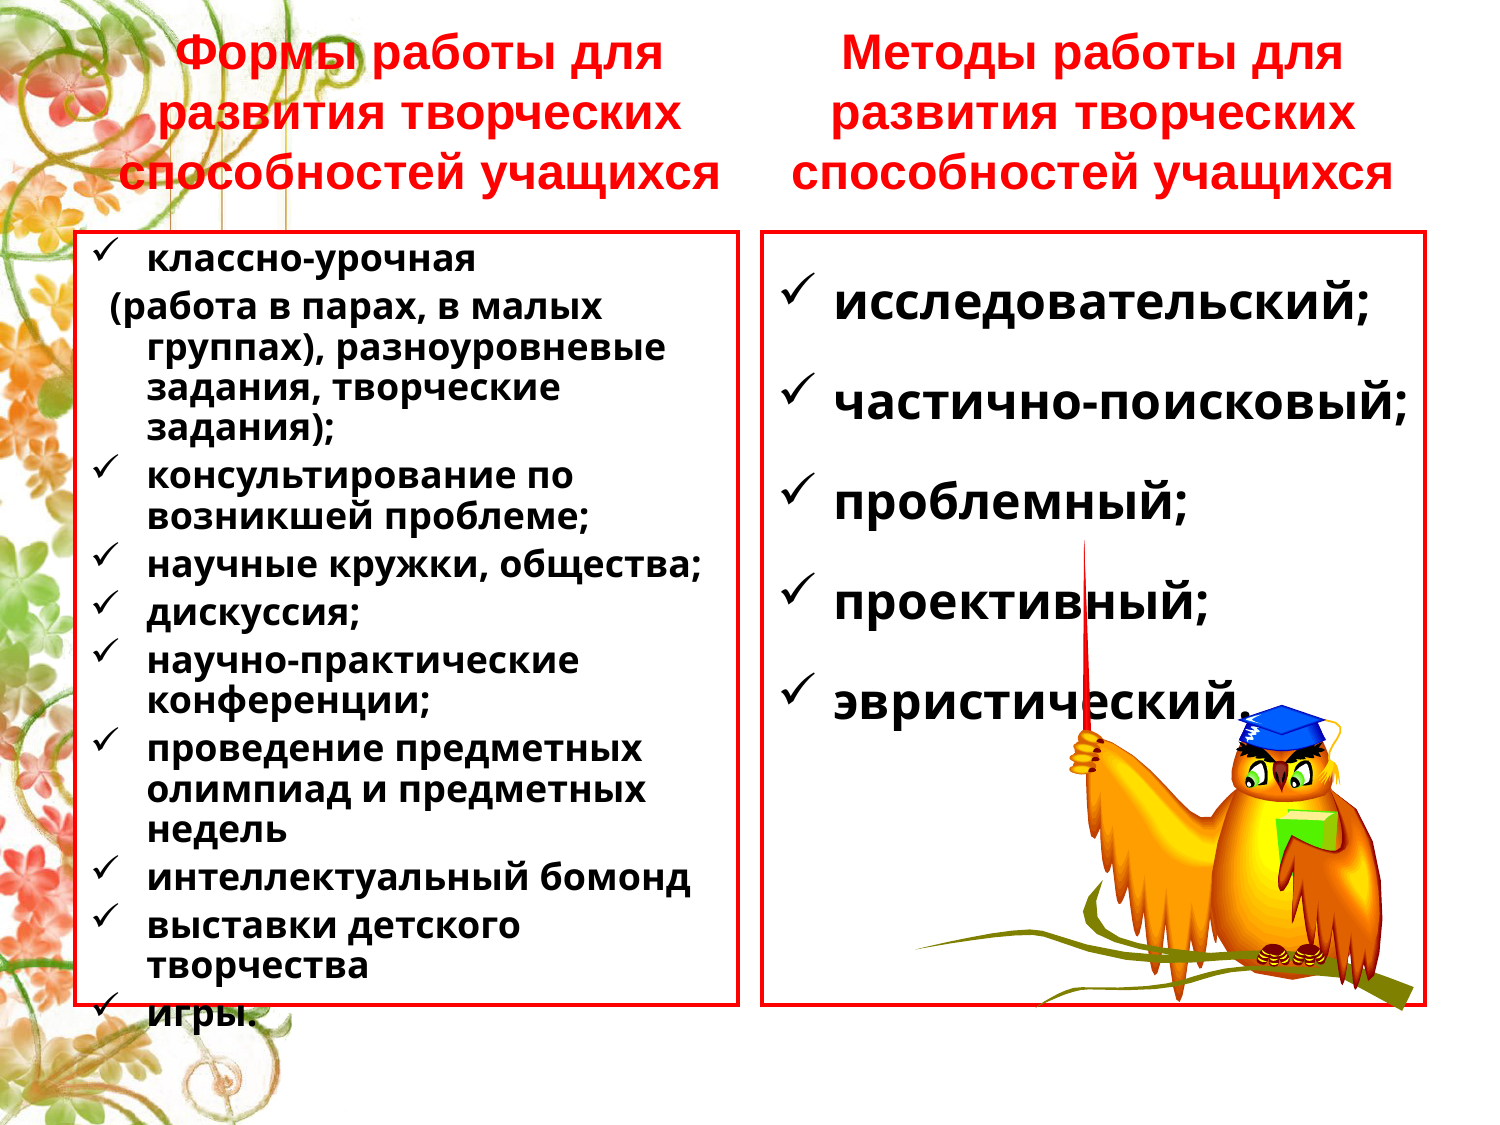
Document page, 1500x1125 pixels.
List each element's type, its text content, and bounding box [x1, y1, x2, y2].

list Формы работы для развития творческих способностей учащихся [88, 101, 752, 207]
list Методы работы для развития творческих способностей учащихся [761, 101, 1426, 207]
list исследовательский; частично-поисковый; проблемный; проективный; эвристический. [760, 230, 1427, 1007]
picture [0, 0, 1500, 1125]
list классно-урочная (работа в парах, в малых группах), разноуровневые задания, творческие задания); консультирование по возникшей проблеме; научные кружки, общества; дискуссия; научно-практические конференции; проведение предметных олимпиад и предметных недель интеллектуальный бомонд выставки детского творчества игры. [73, 230, 740, 1007]
text_box [75, 262, 821, 1094]
